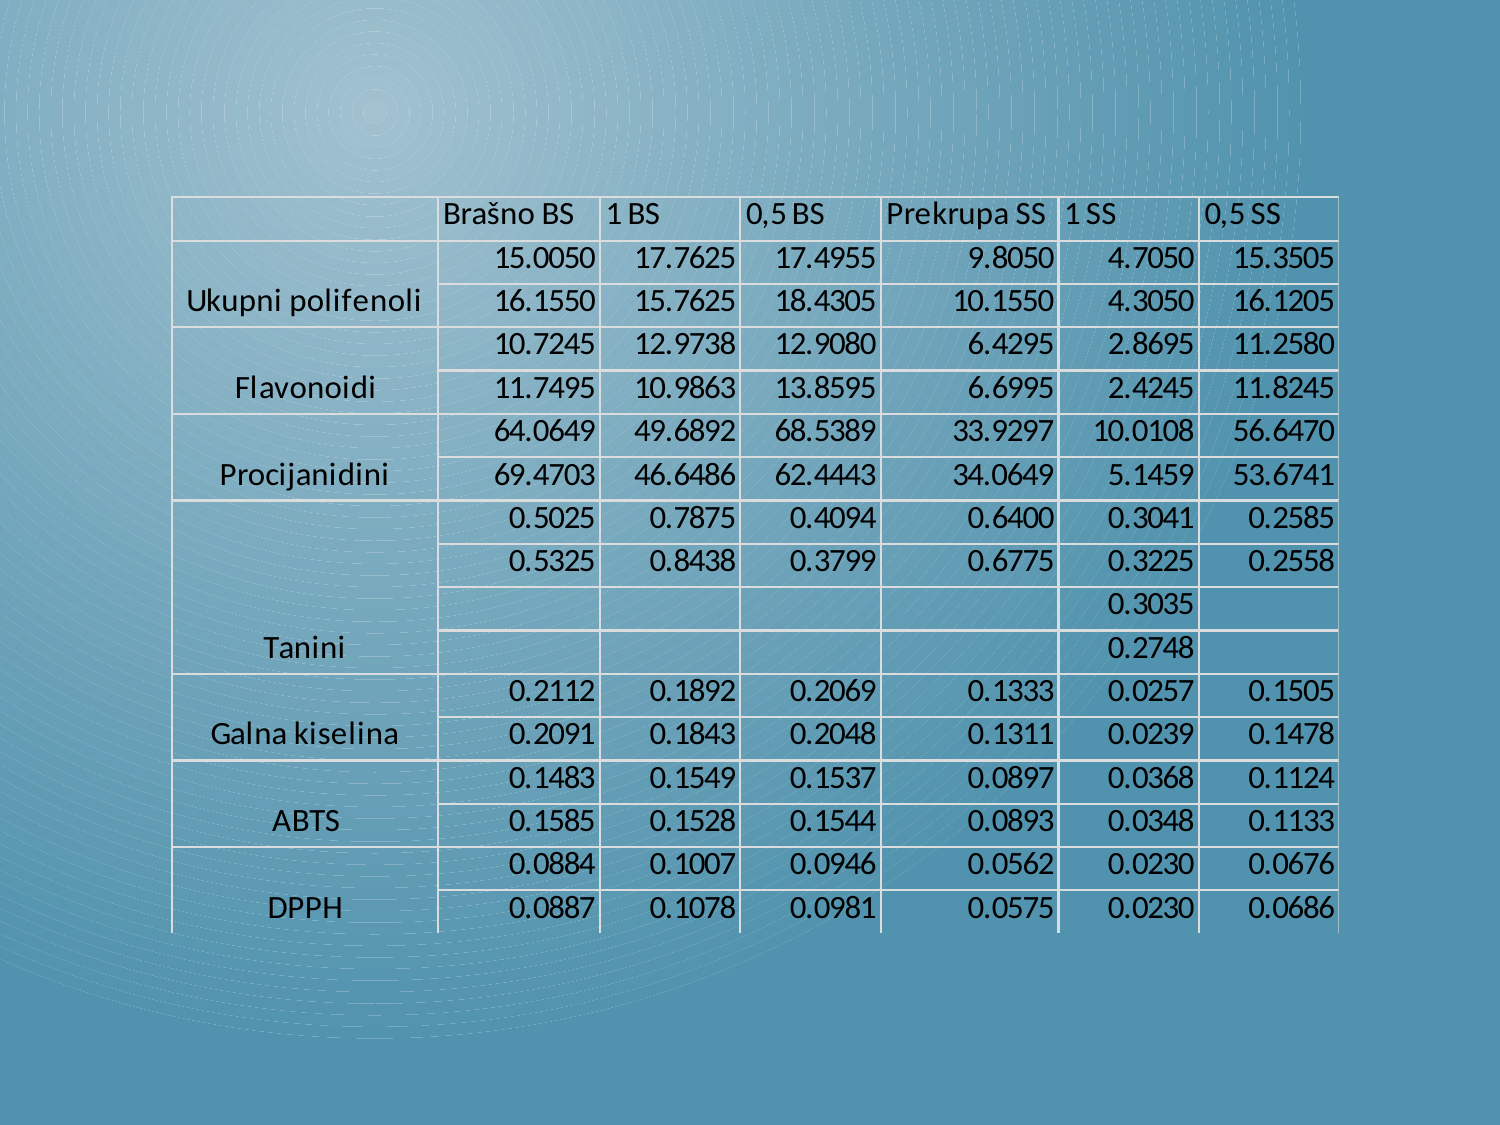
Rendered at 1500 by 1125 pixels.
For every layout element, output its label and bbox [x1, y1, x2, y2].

picture [170, 195, 1341, 936]
